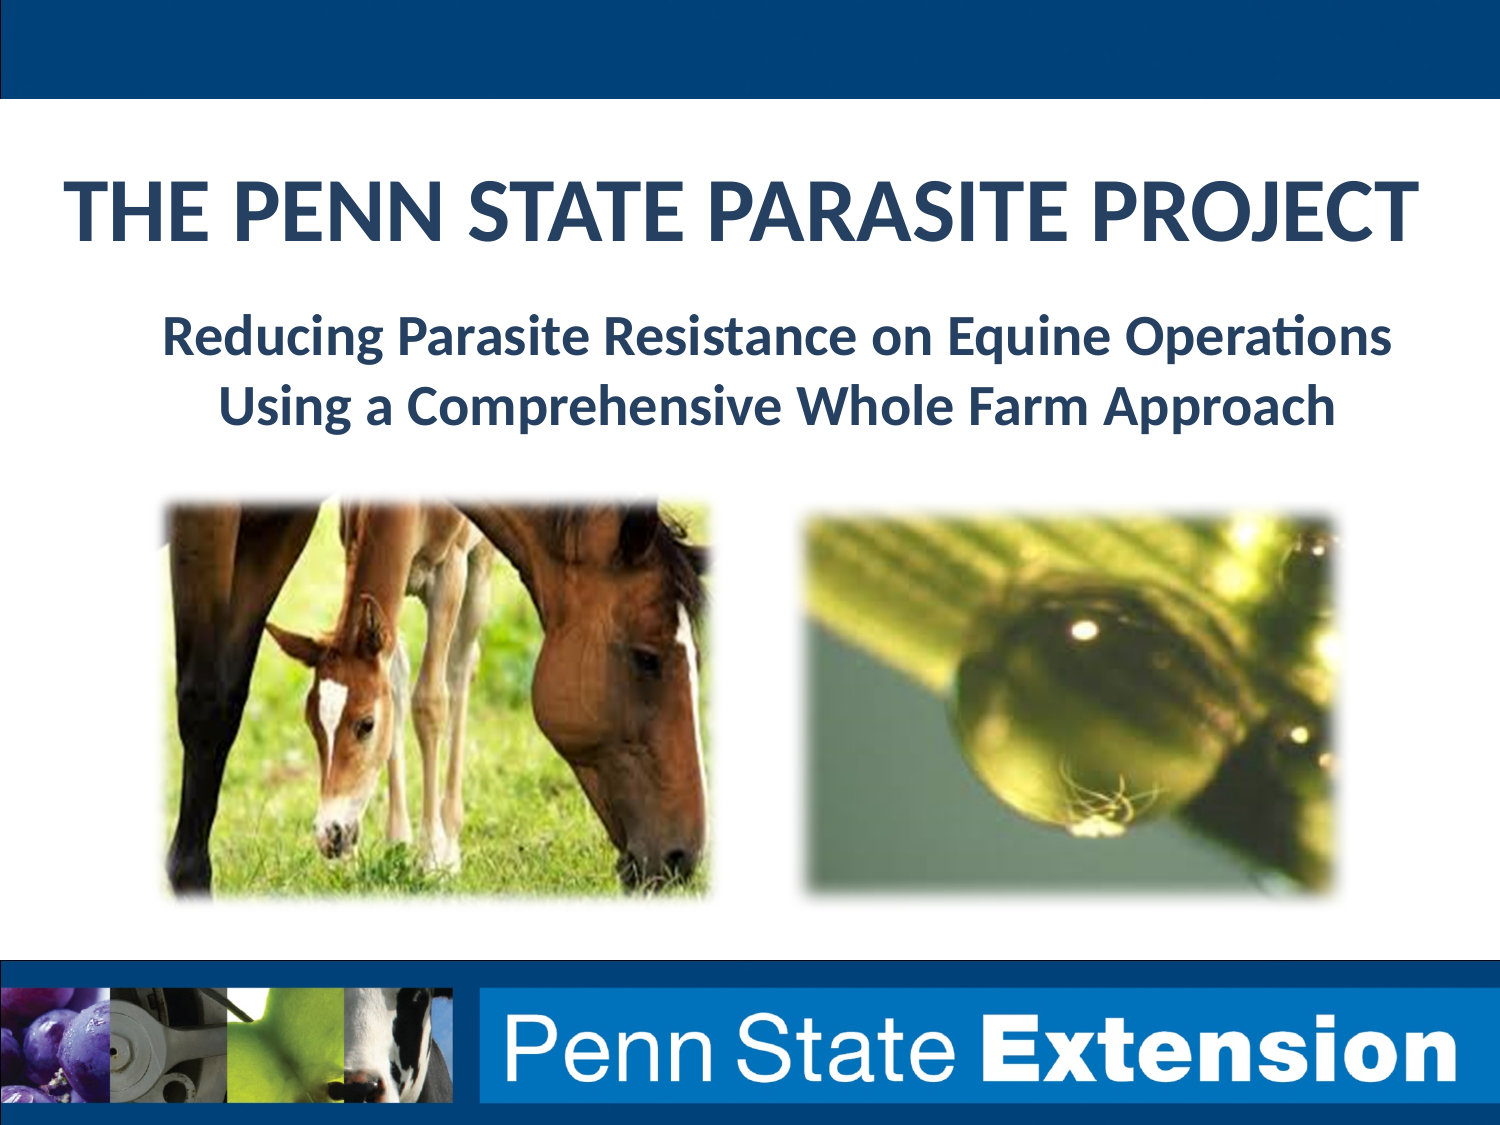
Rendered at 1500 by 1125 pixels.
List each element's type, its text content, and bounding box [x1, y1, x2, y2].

picture [149, 487, 726, 913]
picture [0, 960, 1500, 1125]
title The Penn State Parasite Project [62, 149, 1443, 913]
picture [0, 0, 1500, 99]
picture [787, 499, 1351, 913]
list Reducing Parasite Resistance on Equine Operations Using a Comprehensive Whole Farm Approach [112, 275, 1443, 438]
